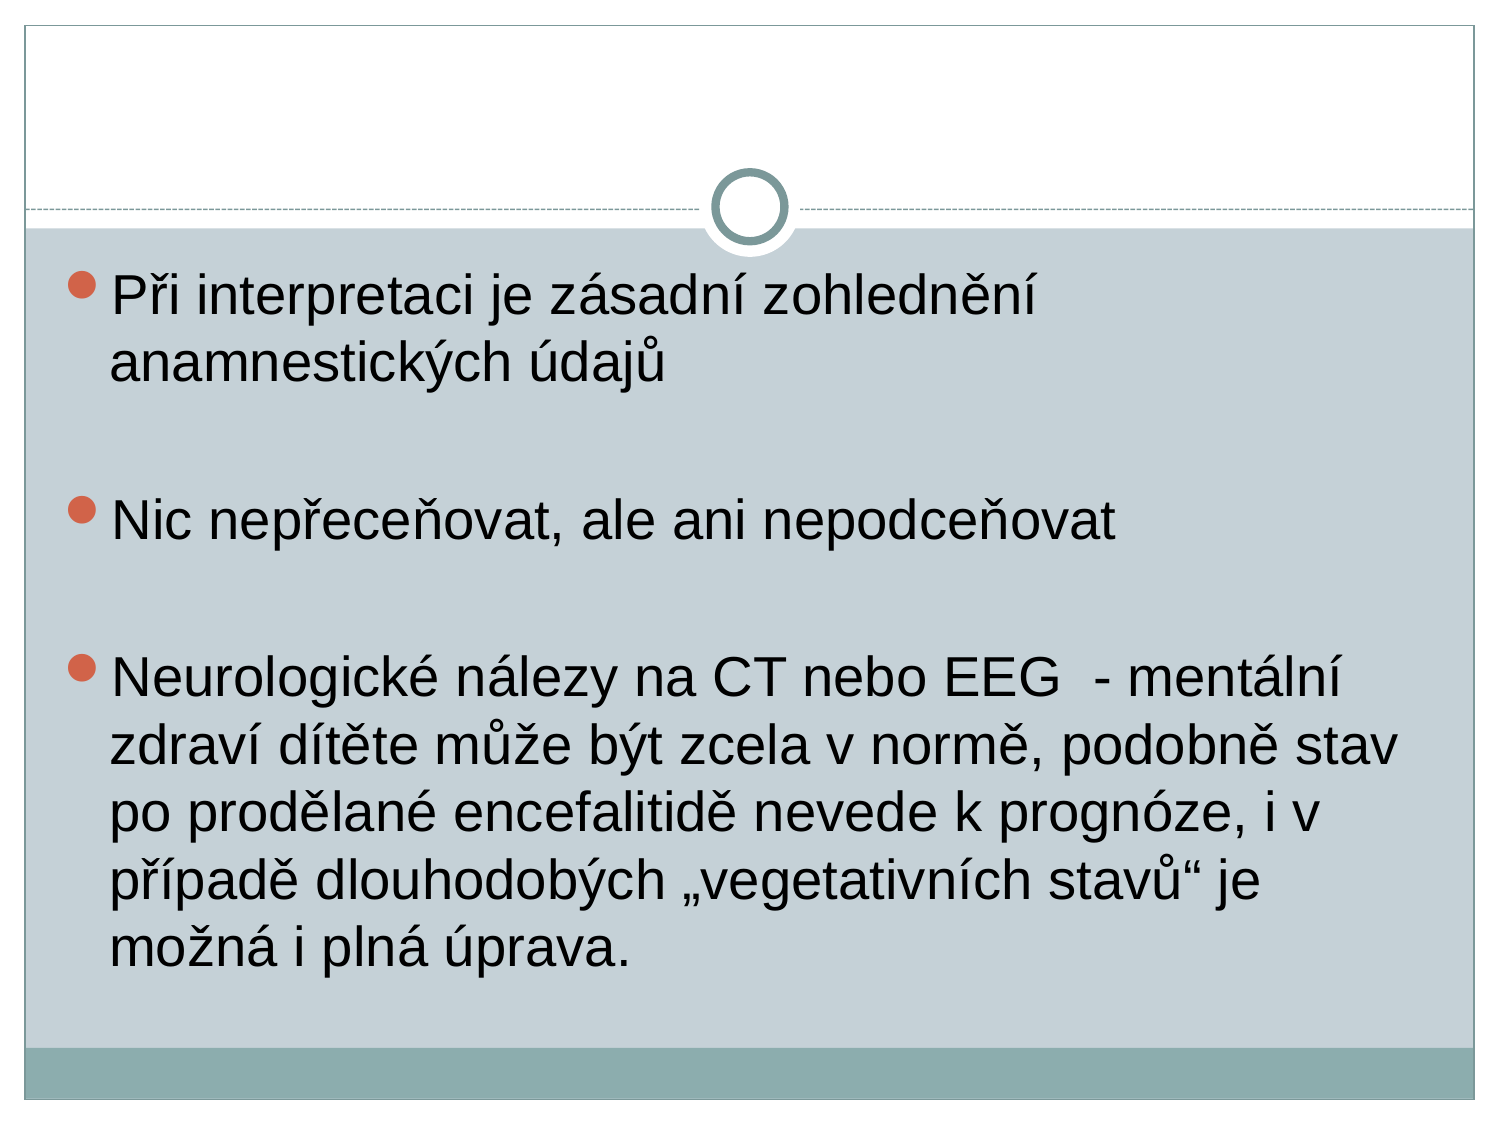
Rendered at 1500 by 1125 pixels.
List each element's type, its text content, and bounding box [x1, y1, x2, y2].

list Při interpretaci je zásadní zohlednění anamnestických údajů Nic nepřeceňovat, ale ani nepodceňovat Neurologické nálezy na CT nebo EEG - mentální zdraví dítěte může být zcela v normě, podobně stav po prodělané encefalitidě nevede k prognóze, i v případě dlouhodobých „vegetativních stavů“ je možná i plná úprava. [49, 250, 1445, 1001]
